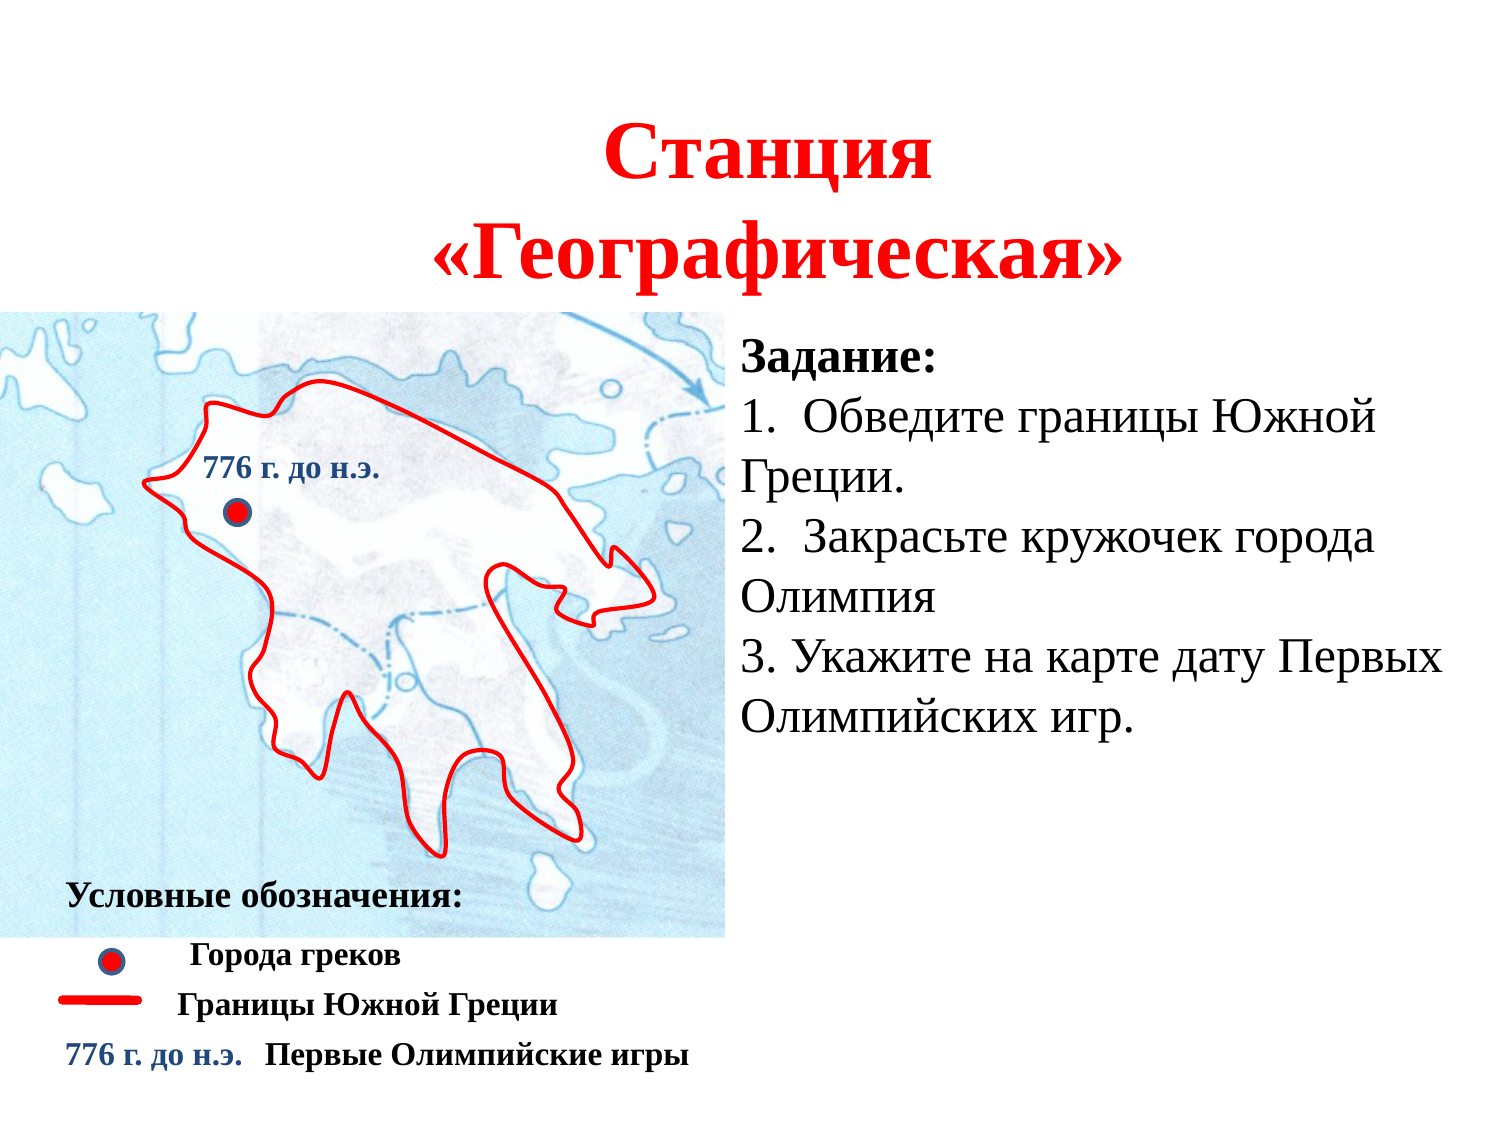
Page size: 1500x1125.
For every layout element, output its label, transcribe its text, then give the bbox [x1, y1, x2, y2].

text_box 776 г. до н.э. [49, 1024, 338, 1080]
text_box Границы Южной Греции [162, 974, 638, 1024]
text_box Станция «Географическая» [416, 87, 1142, 303]
text_box Задание: 1. Обведите границы Южной Греции. 2. Закрасьте кружочек города Олимпия 3. Укажите на карте дату Первых Олимпийских игр. [728, 314, 1500, 750]
text_box Города греков [174, 948, 650, 980]
text_box Первые Олимпийские игры [338, 1024, 725, 1080]
picture [0, 312, 726, 940]
text_box [97, 948, 126, 976]
